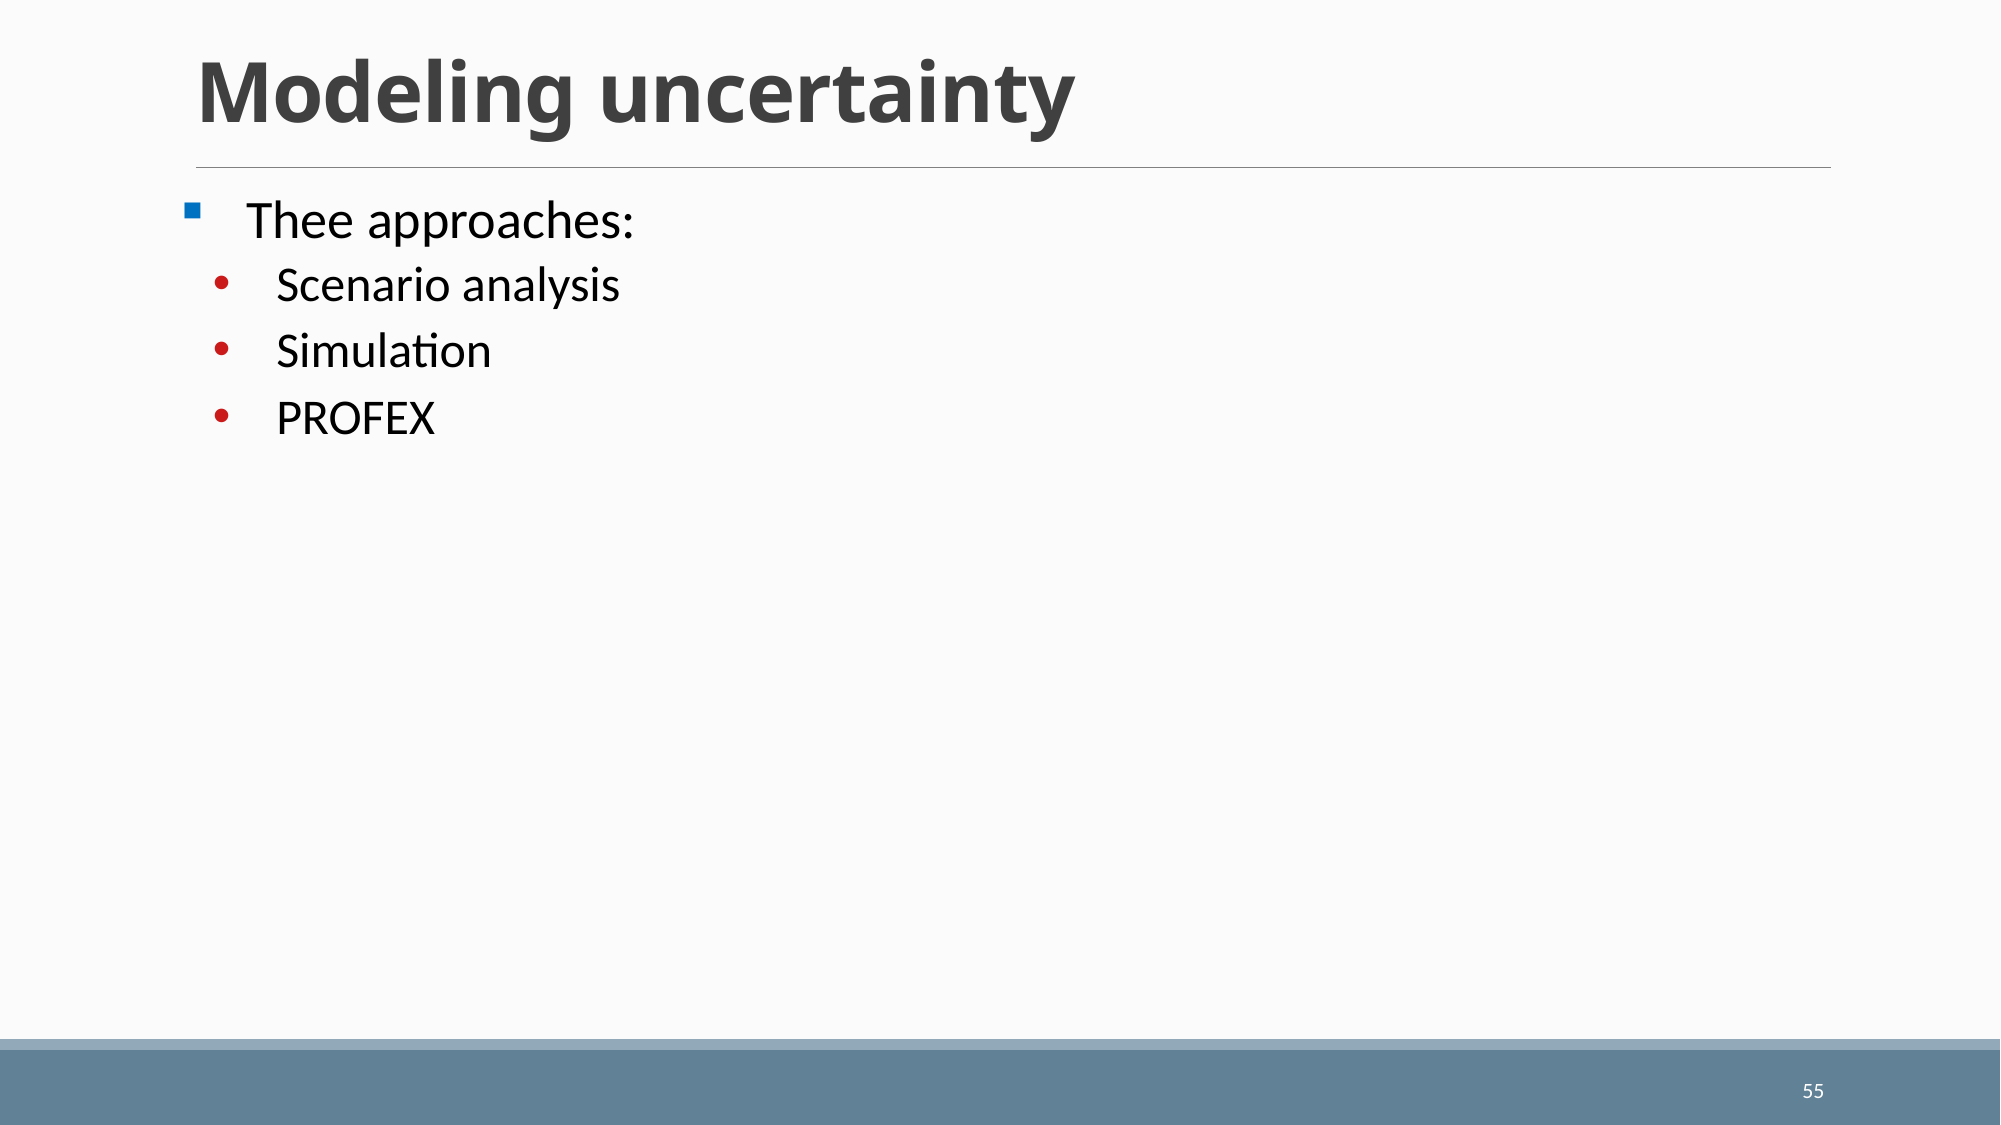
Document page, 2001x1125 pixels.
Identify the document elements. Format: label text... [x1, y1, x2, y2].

title Modeling uncertainty [180, 47, 1830, 153]
list Thee approaches: Scenario analysis Simulation PROFEX [180, 183, 1830, 991]
slide_number 55 [1624, 1059, 1840, 1120]
